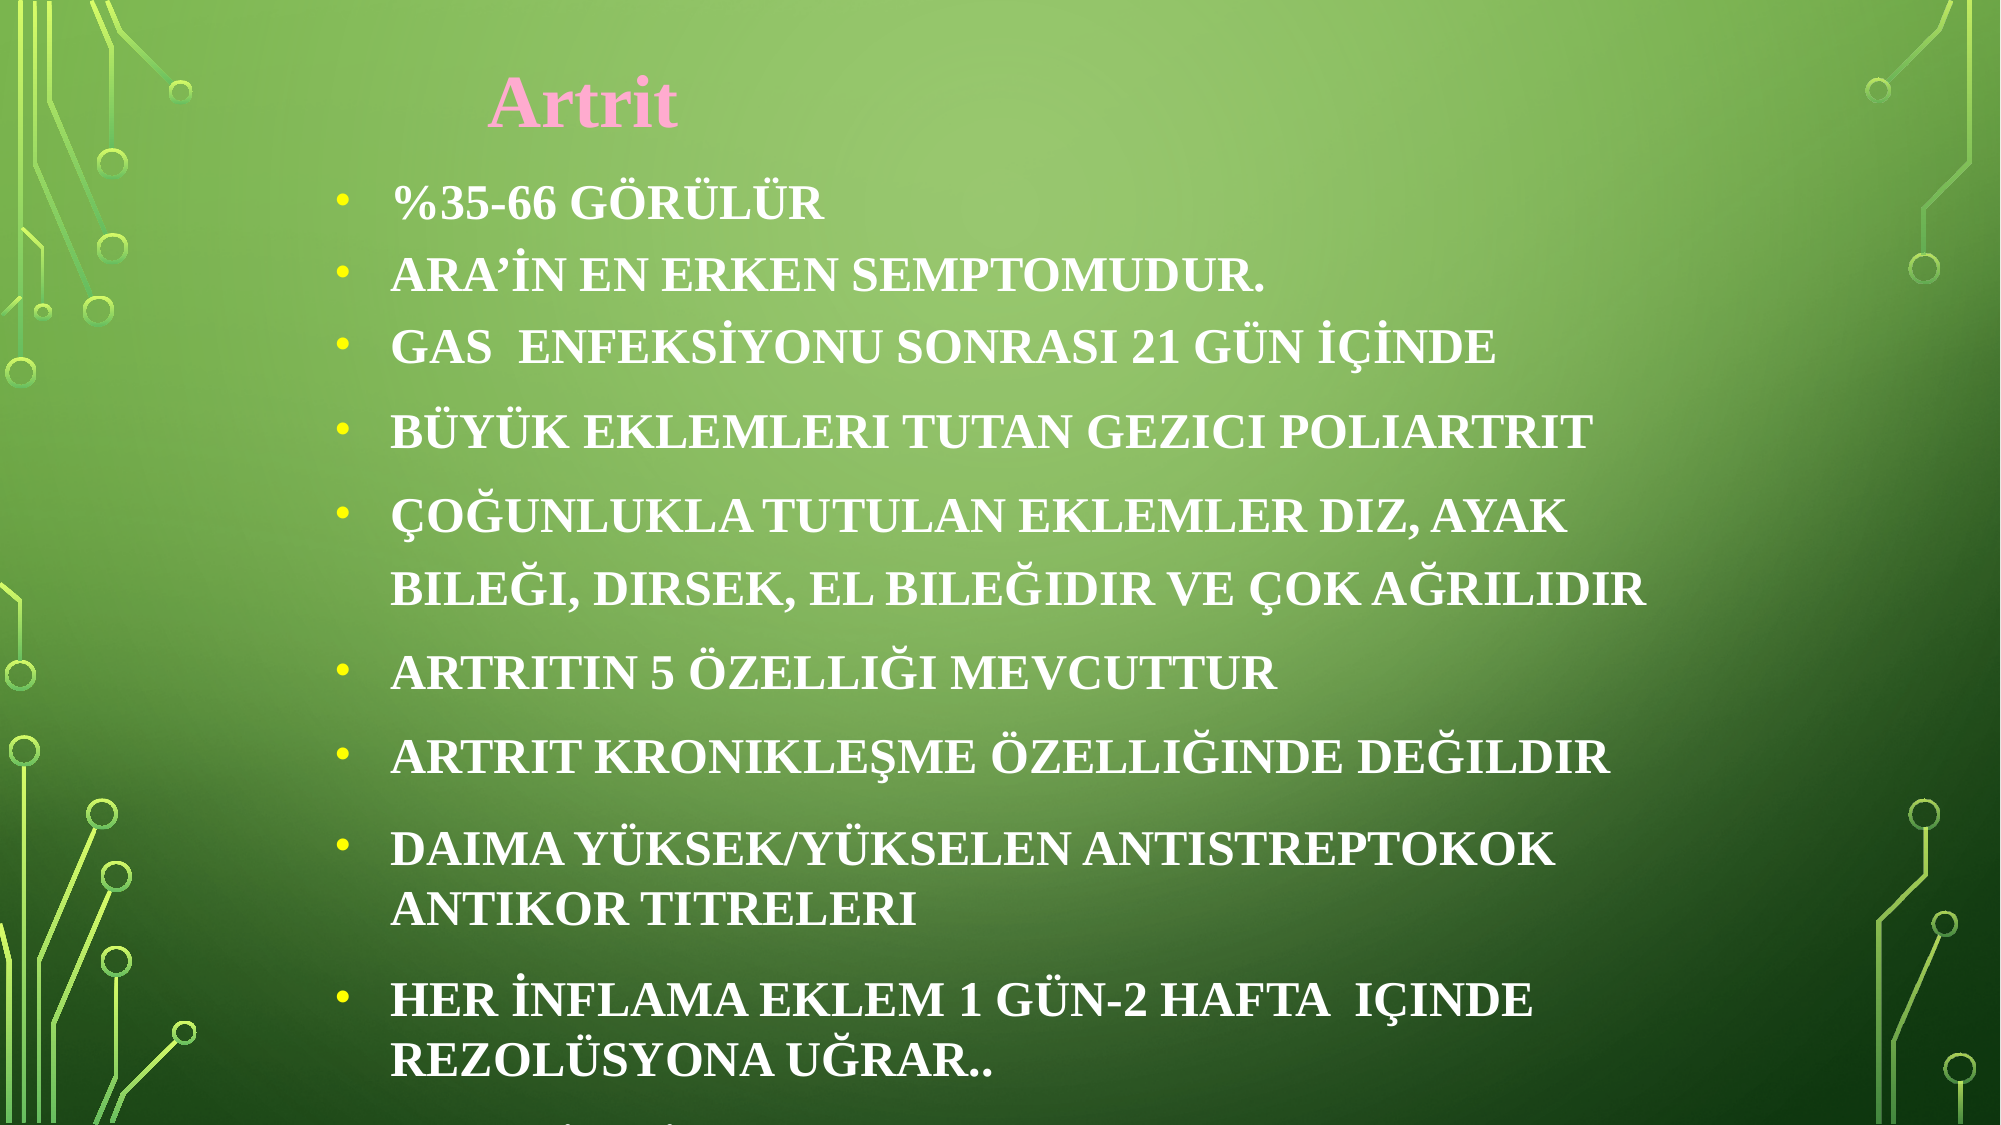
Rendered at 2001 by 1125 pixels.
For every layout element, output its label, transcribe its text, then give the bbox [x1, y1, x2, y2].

text_box Artrit [453, 44, 1294, 151]
text_box %35-66 GÖRÜLÜR ARA’İN EN ERKEN SEMPTOMUDUR. GAS ENFEKSİYONU SONRASI 21 GÜN İÇİNDE BÜYÜK EKLEMLERI TUTAN GEZICI POLIARTRIT ÇOĞUNLUKLA TUTULAN EKLEMLER DIZ, AYAK BILEĞI, DIRSEK, EL BILEĞIDIR VE ÇOK AĞRILIDIR ARTRITIN 5 ÖZELLIĞI MEVCUTTUR ARTRIT KRONIKLEŞME ÖZELLIĞINDE DEĞILDIR DAIMA YÜKSEK/YÜKSELEN ANTISTREPTOKOK ANTIKOR TITRELERI HER İNFLAMA EKLEM 1 GÜN-2 HAFTA IÇINDE REZOLÜSYONA UĞRAR.. TEDAVİ EDİLMEZSE DE 4 HAFTADA KENDİLİĞİNDEN SEKEL BIRAKMADAN GEÇER. [319, 150, 1670, 801]
